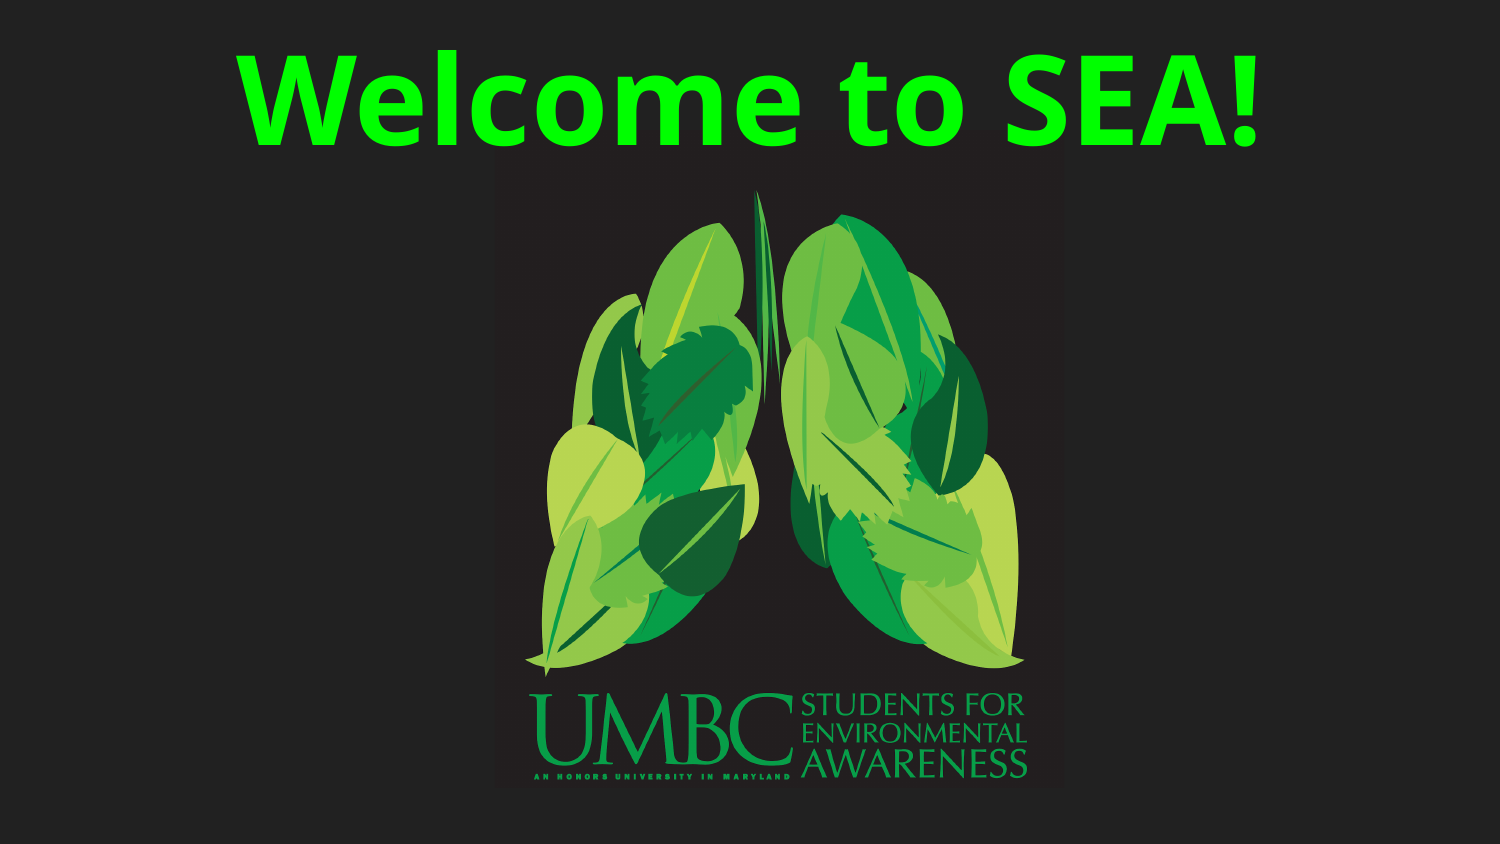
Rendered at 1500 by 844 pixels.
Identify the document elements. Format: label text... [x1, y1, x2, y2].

picture [494, 84, 1065, 788]
title Welcome to SEA! [17, 0, 1483, 186]
